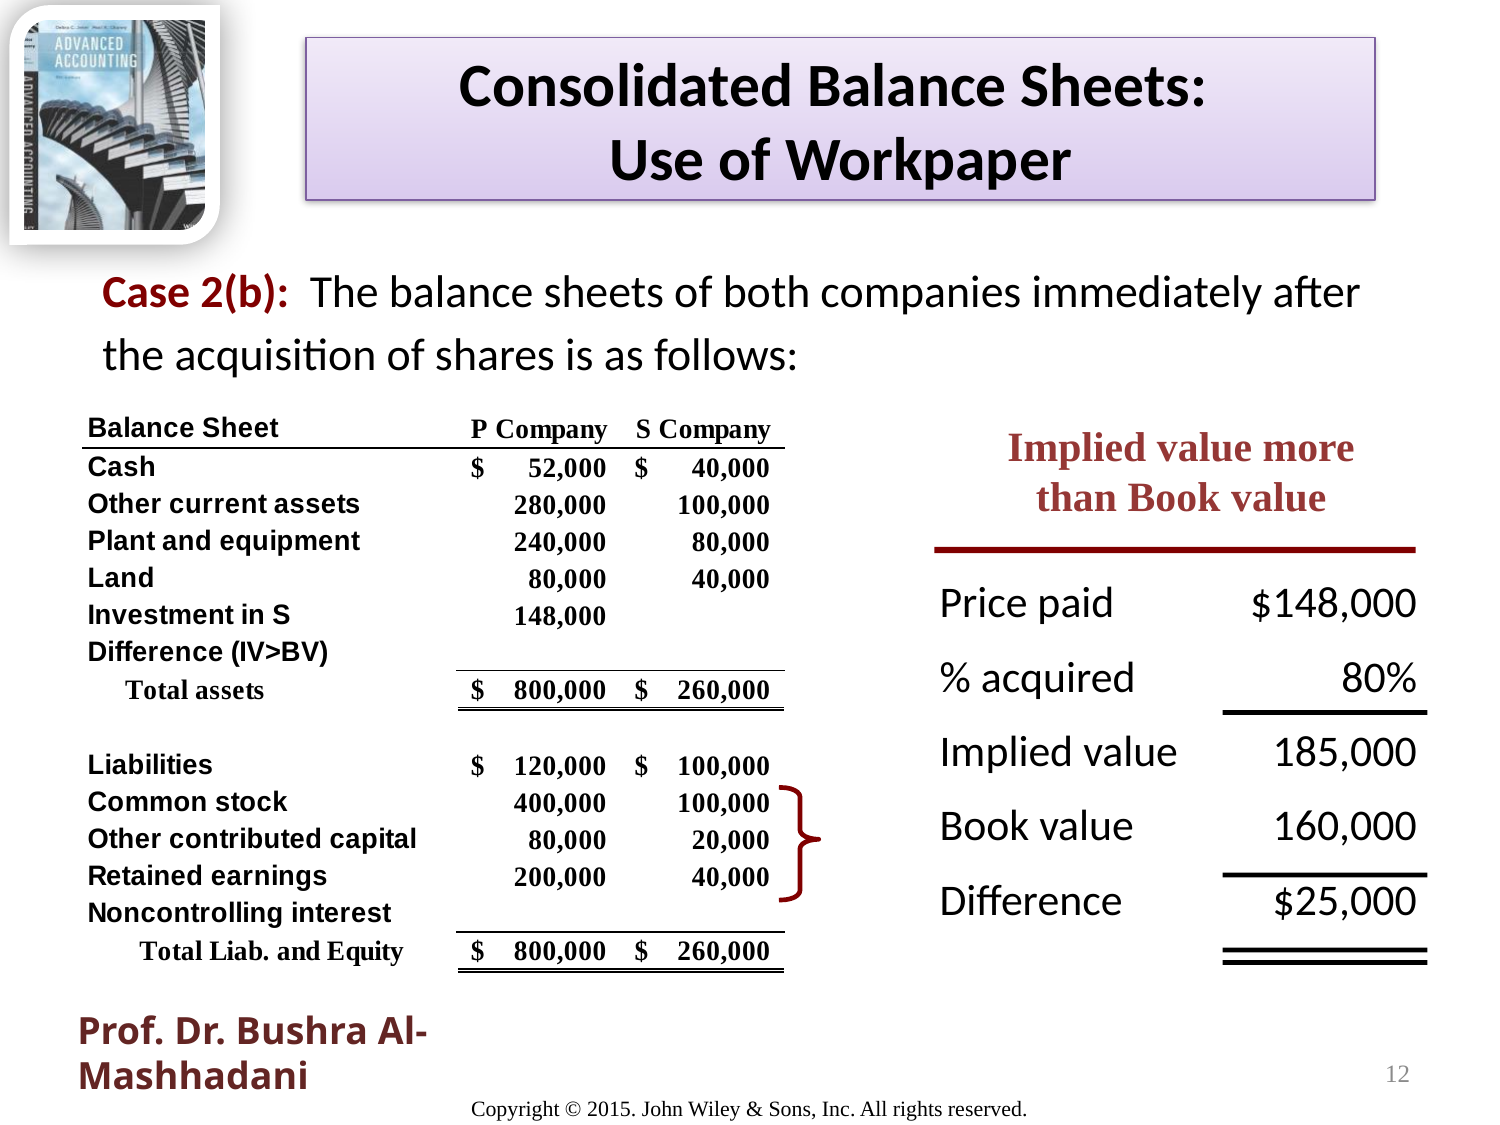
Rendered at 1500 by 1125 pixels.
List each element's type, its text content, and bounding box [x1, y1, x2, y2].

text_box Prof. Dr. Bushra Al-Mashhadani [62, 999, 550, 1105]
text_box Price paid $148,000 % acquired 80% Implied value 185,000 Book value 160,000 Difference $25,000 [1311, 566, 1438, 932]
title Consolidated Balance Sheets: Use of Workpaper [305, 37, 1376, 201]
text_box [81, 372, 1307, 988]
text_box Case 2(b): The balance sheets of both companies immediately after the acquisition of shares is as follows: [87, 245, 1438, 387]
slide_number 12 [1074, 1042, 1425, 1103]
text_box Implied value more than Book value [1311, 412, 1413, 528]
picture [25, 20, 205, 230]
